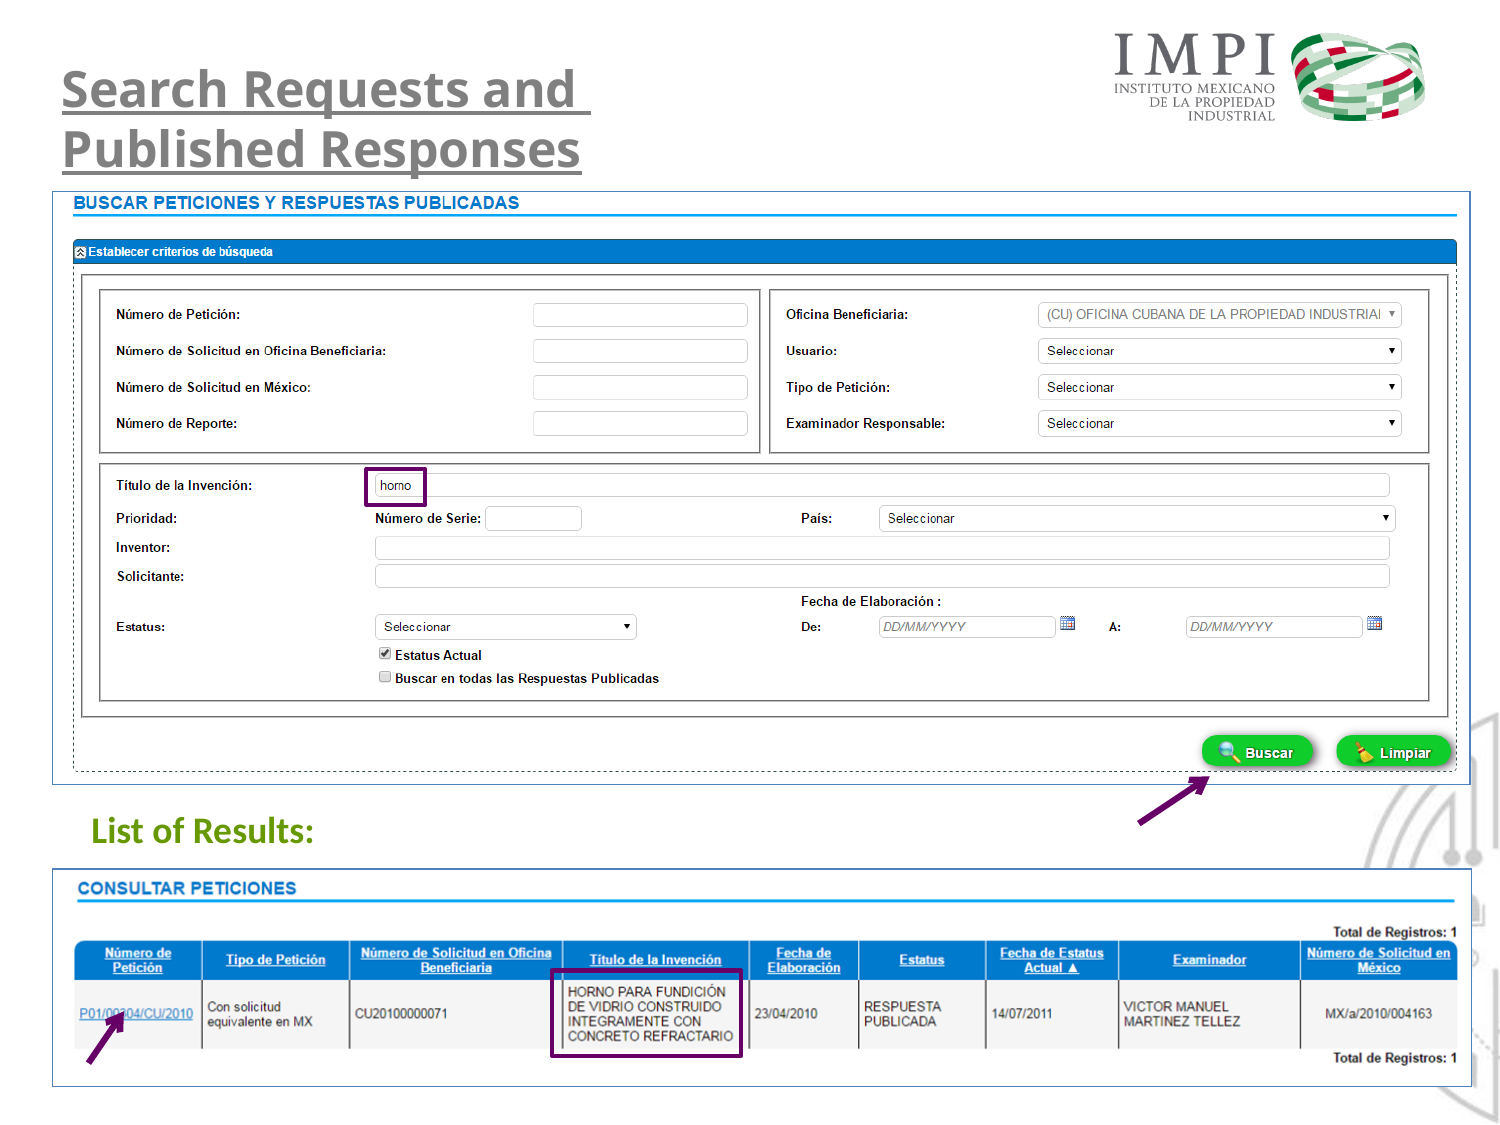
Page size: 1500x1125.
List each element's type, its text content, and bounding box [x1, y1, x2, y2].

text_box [1138, 776, 1210, 824]
picture [0, 0, 1500, 1125]
text_box List of Results: [76, 798, 885, 859]
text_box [88, 1011, 125, 1064]
text_box Search Requests and Published Responses [47, 49, 857, 185]
